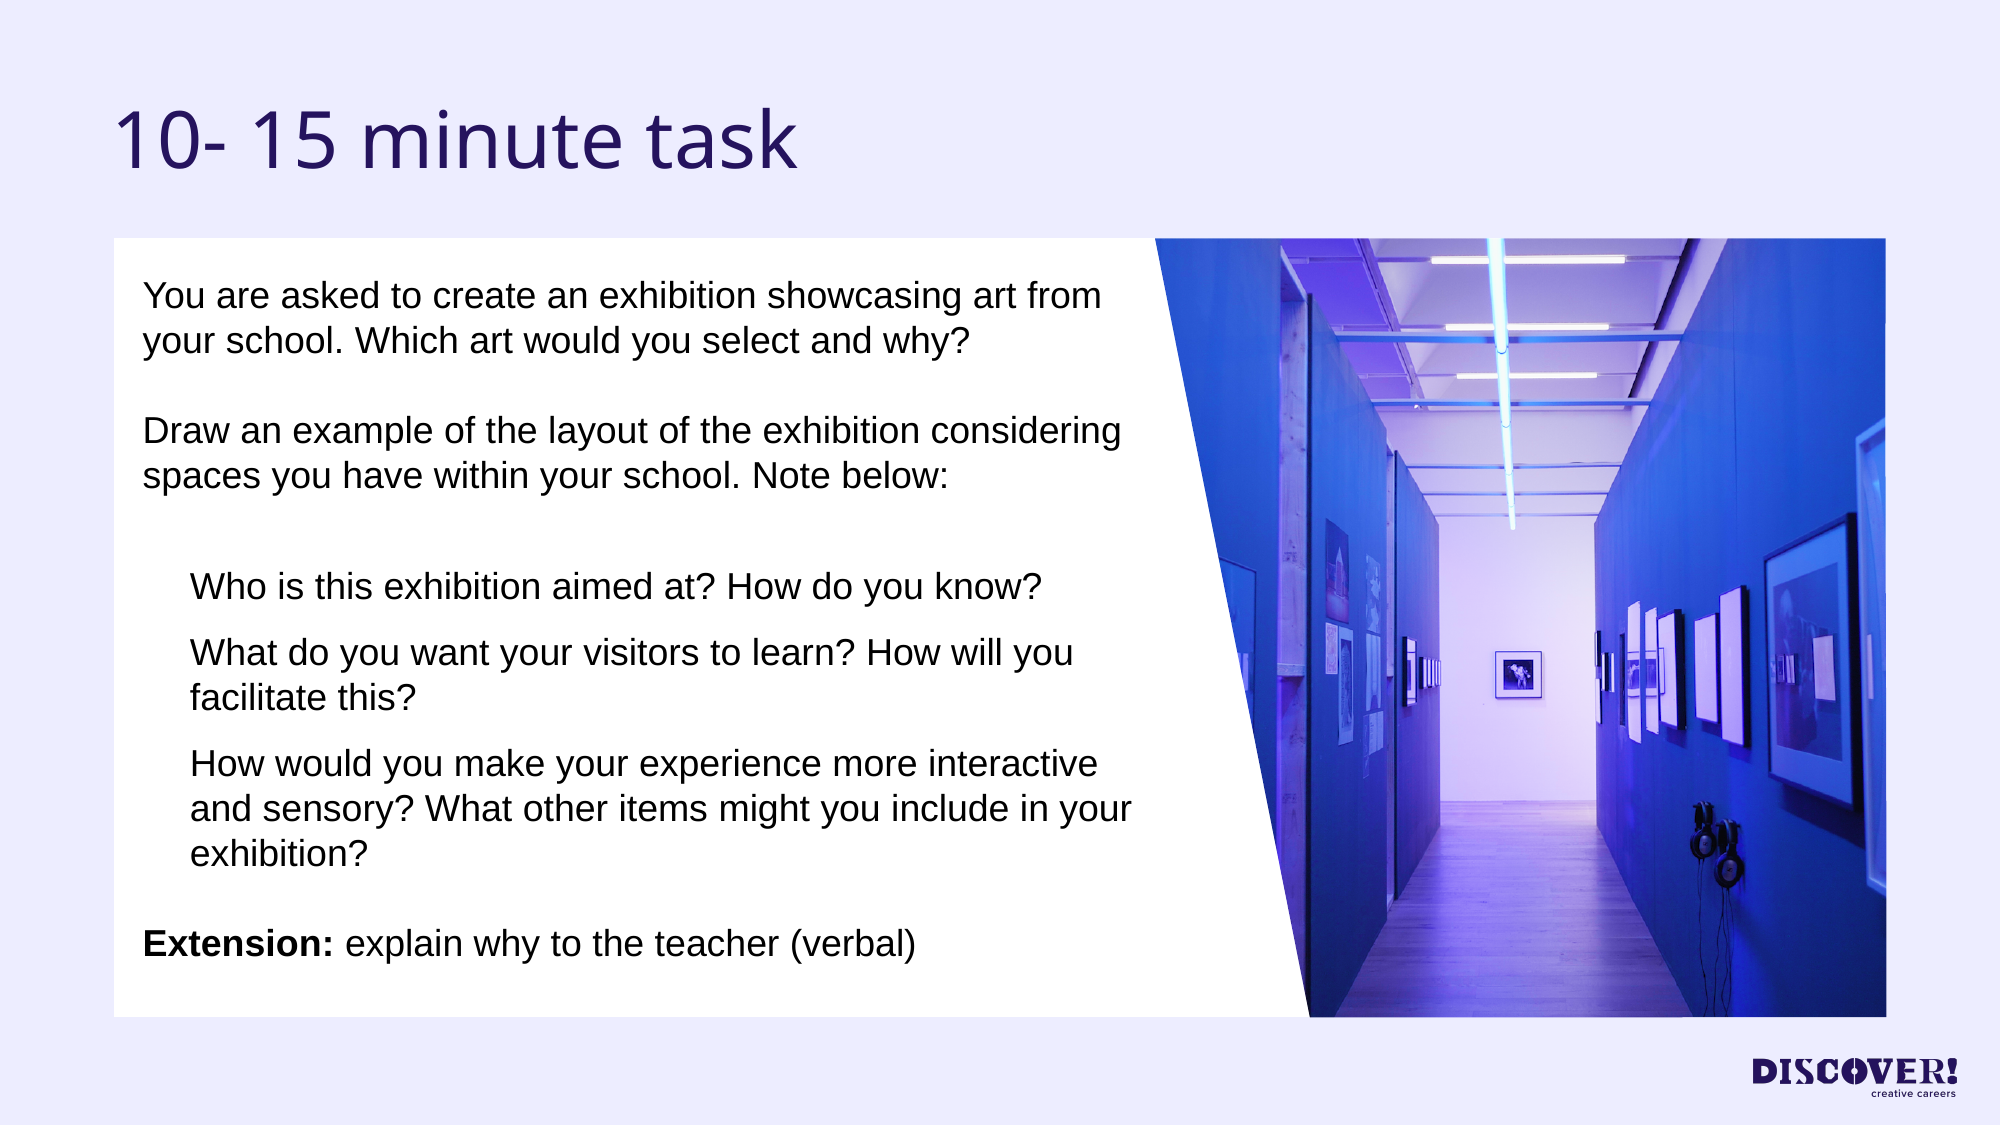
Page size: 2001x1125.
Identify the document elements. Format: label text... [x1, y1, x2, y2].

picture [1154, 238, 1887, 1018]
picture [1753, 1058, 1957, 1097]
title 10- 15 minute task [96, 99, 1884, 187]
list You are asked to create an exhibition showcasing art from your school. Which art would you select and why? Draw an example of the layout of the exhibition considering spaces you have within your school. Note below: Who is this exhibition aimed at? How do you know? What do you want your visitors to learn? How will you facilitate this? How would you make your experience more interactive and sensory? What other items might you include in your exhibition? Extension: explain why to the teacher (verbal) [127, 263, 1154, 698]
